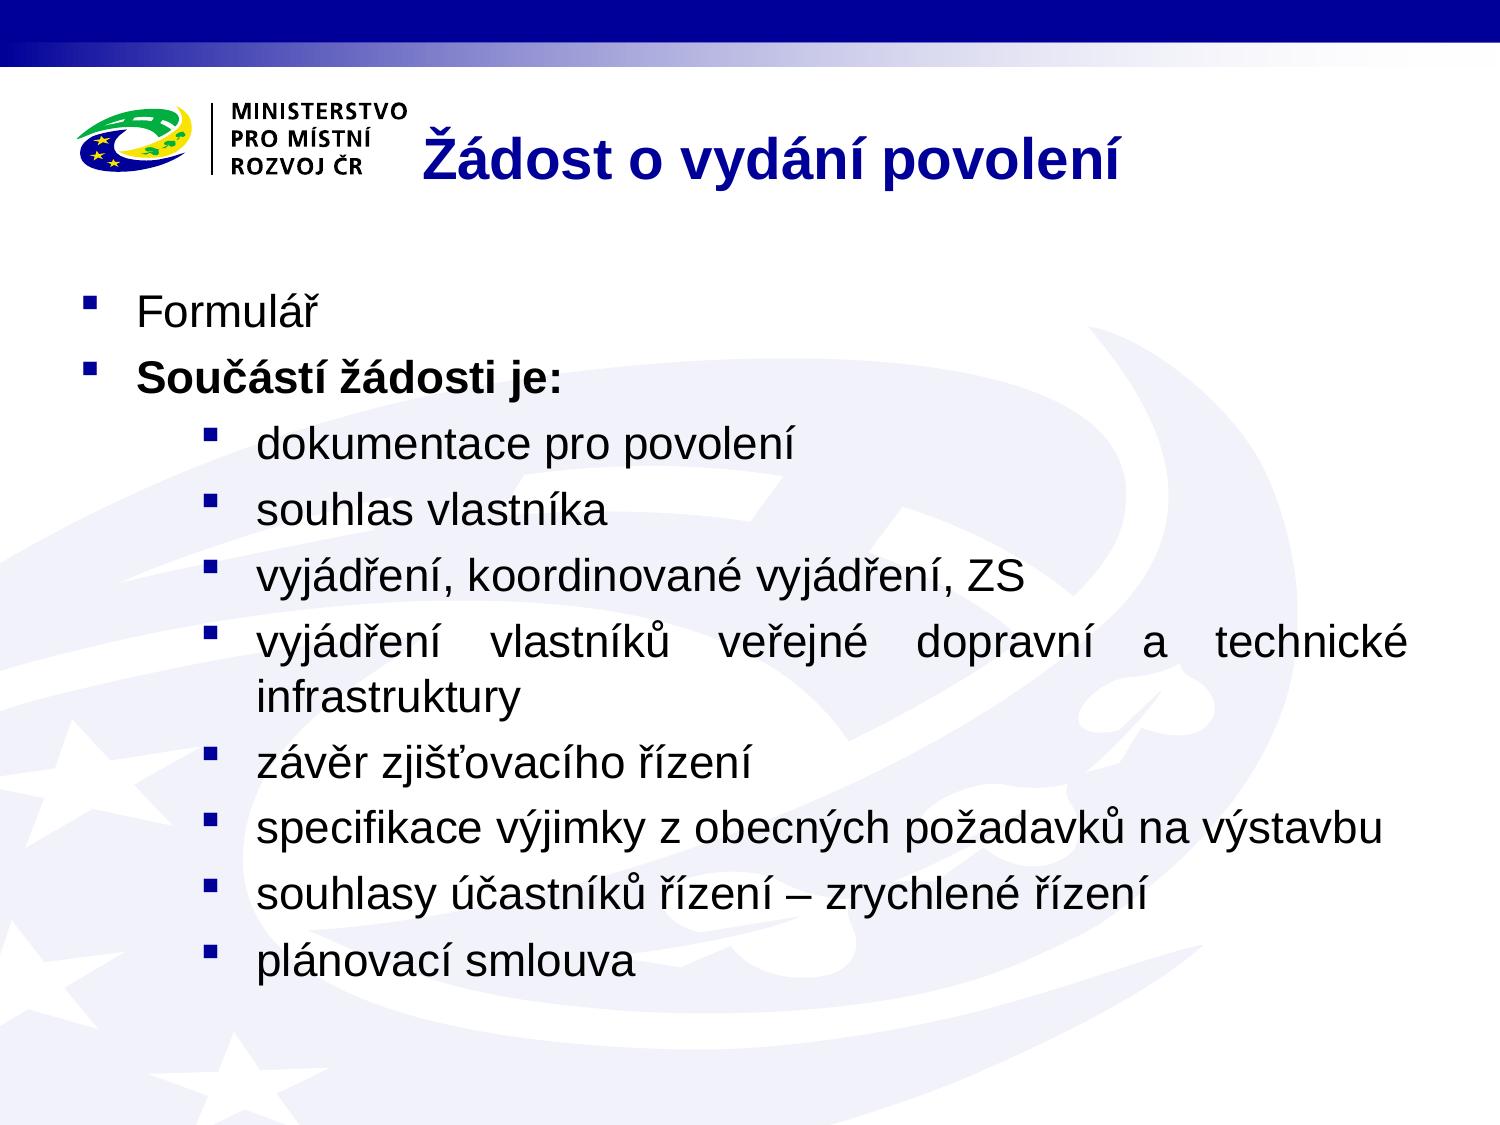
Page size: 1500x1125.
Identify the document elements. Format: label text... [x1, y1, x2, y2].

title Žádost o vydání povolení [407, 113, 1500, 197]
list Formulář Součástí žádosti je: dokumentace pro povolení souhlas vlastníka vyjádření, koordinované vyjádření, ZS vyjádření vlastníků veřejné dopravní a technické infrastruktury závěr zjišťovacího řízení specifikace výjimky z obecných požadavků na výstavbu souhlasy účastníků řízení – zrychlené řízení plánovací smlouva [64, 208, 1425, 1071]
